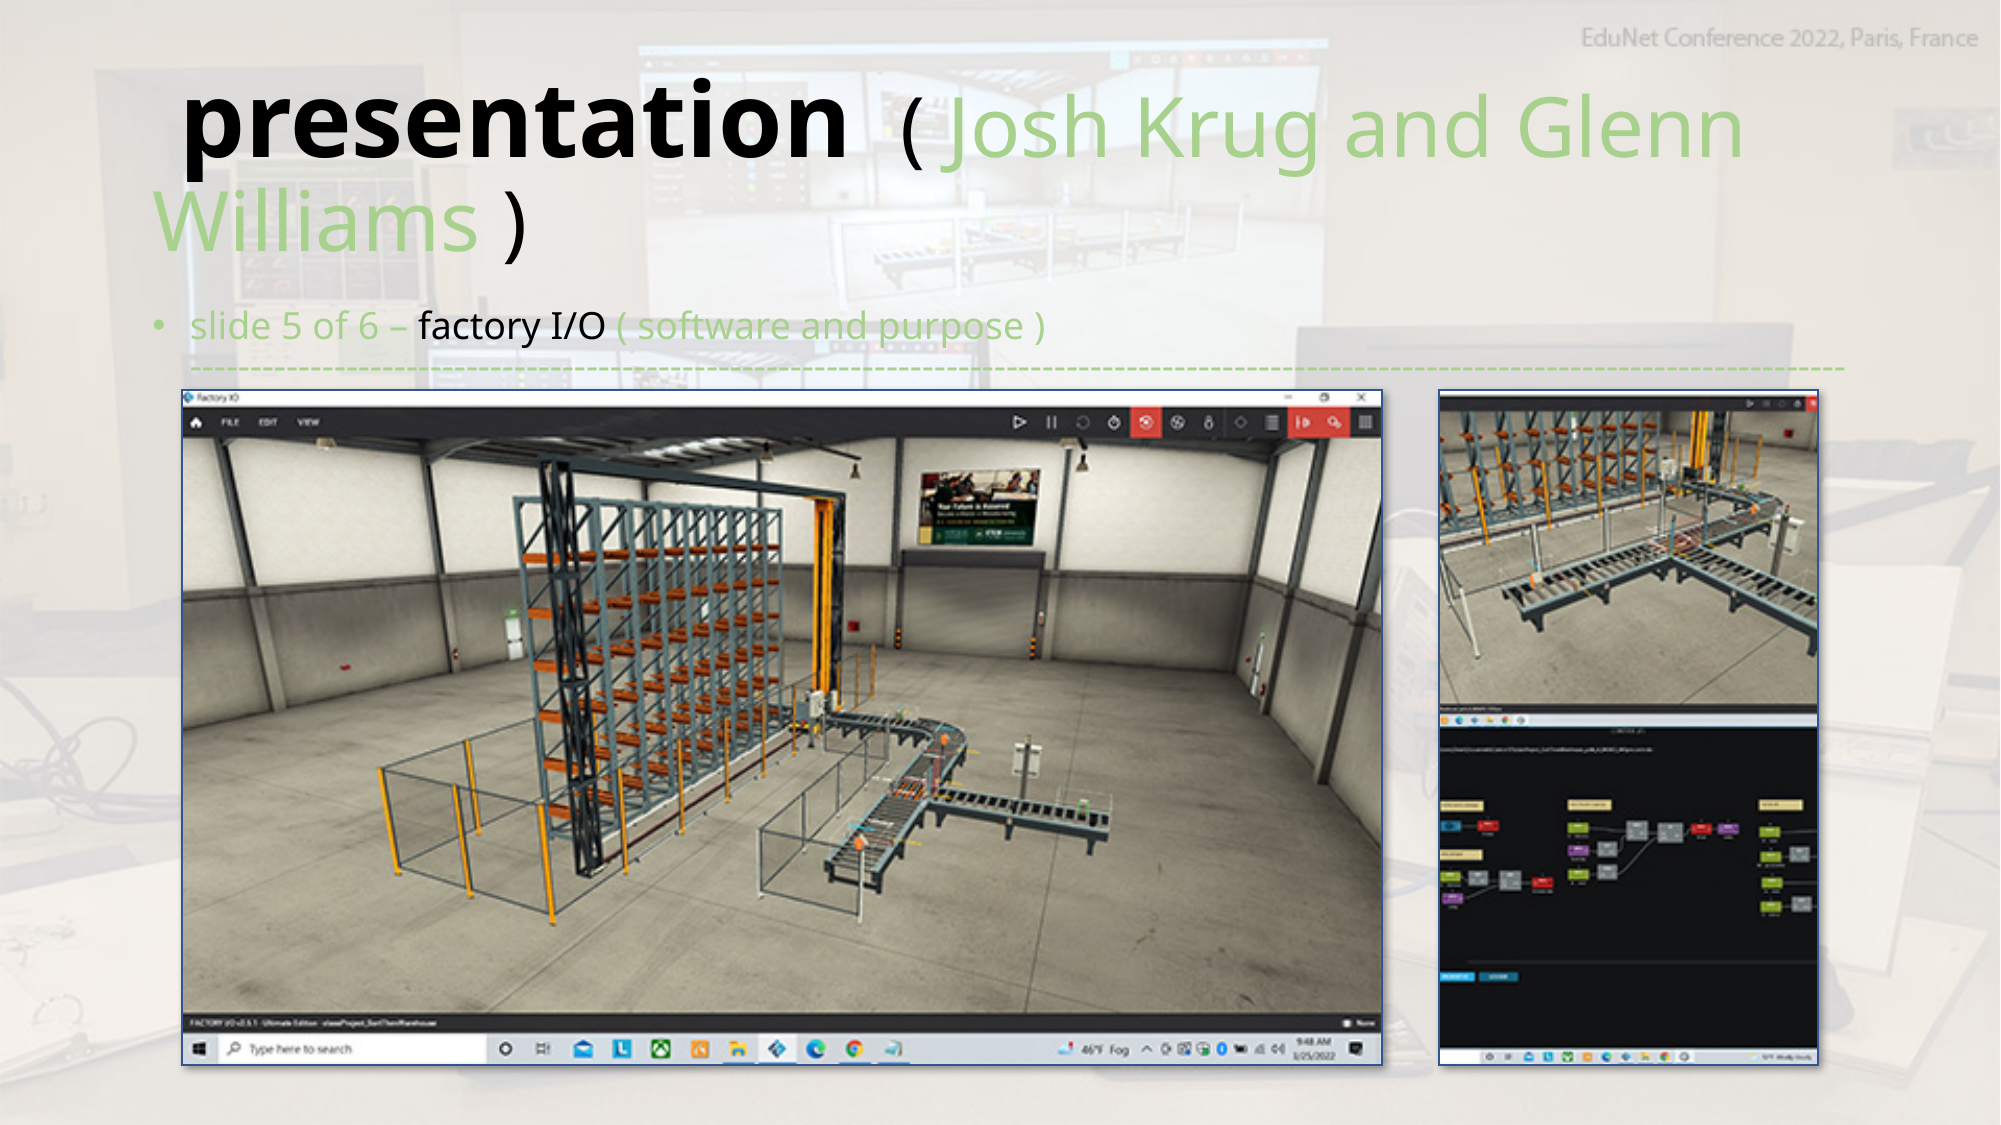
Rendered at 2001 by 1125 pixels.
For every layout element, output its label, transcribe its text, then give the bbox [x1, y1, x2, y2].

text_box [181, 390, 1819, 1066]
list slide 5 of 6 – factory I/O ( software and purpose ) ------------------------------------------------------------------------------------------------------------------------------------------------ [137, 299, 1863, 1014]
title presentation ( Josh Krug and Glenn Williams ) [137, 59, 1964, 278]
picture [0, 0, 2001, 1125]
